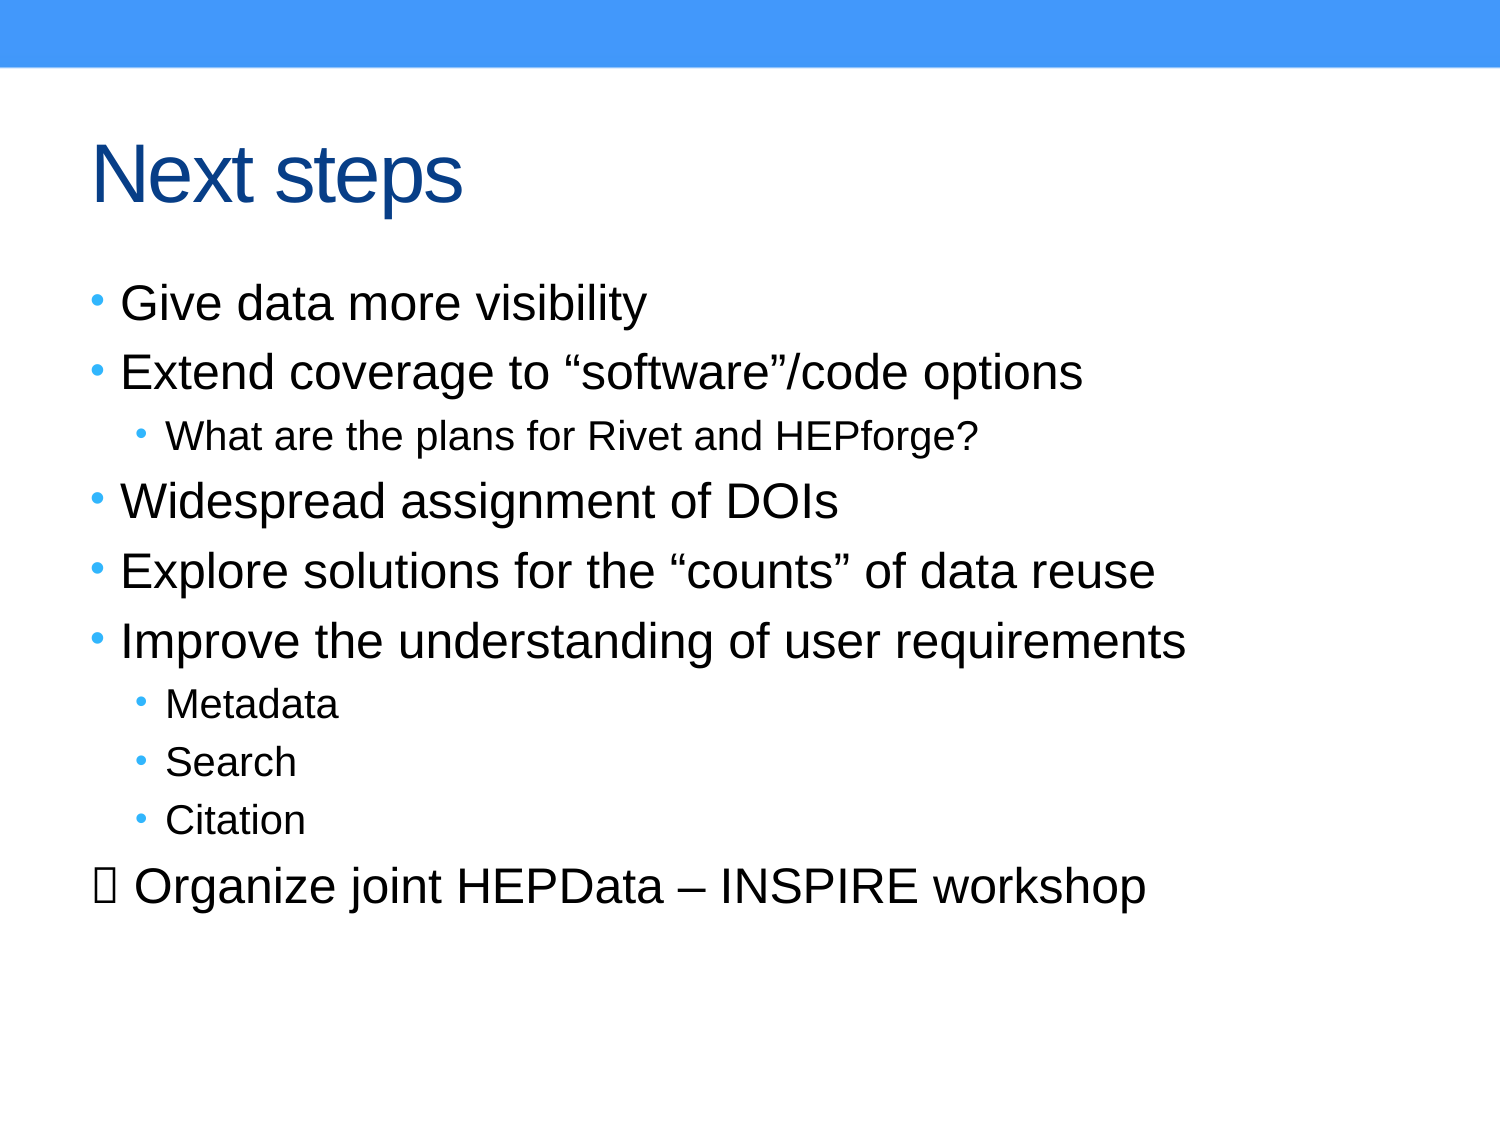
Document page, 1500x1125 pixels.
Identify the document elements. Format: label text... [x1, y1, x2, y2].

list Give data more visibility Extend coverage to “software”/code options What are the plans for Rivet and HEPforge? Widespread assignment of DOIs Explore solutions for the “counts” of data reuse Improve the understanding of user requirements Metadata Search Citation  Organize joint HEPData – INSPIRE workshop [75, 262, 1470, 1084]
title Next steps [75, 87, 1425, 250]
picture [0, 0, 1500, 1125]
